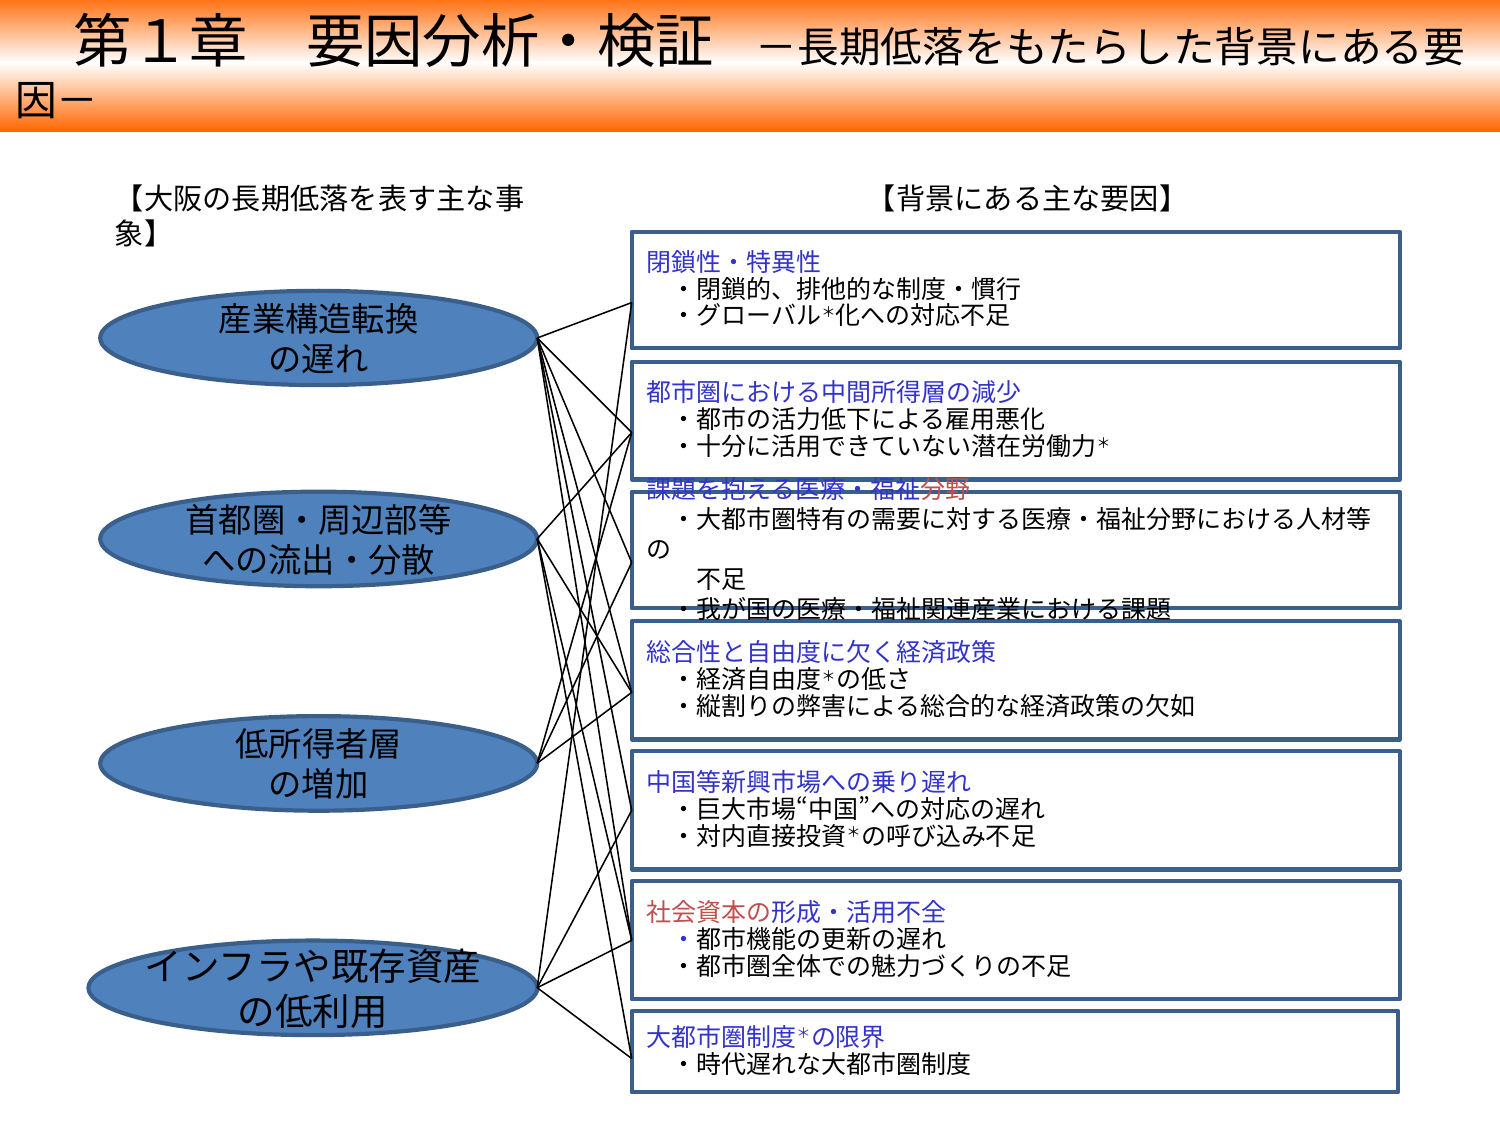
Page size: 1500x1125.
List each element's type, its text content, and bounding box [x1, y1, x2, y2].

text_box 【大阪の長期低落を表す主な事象】 [100, 172, 573, 258]
text_box 都市圏における中間所得層の減少 ・都市の活力低下による雇用悪化 ・十分に活用できていない潜在労働力＊ [630, 360, 1402, 482]
text_box 産業構造転換 の遅れ [98, 288, 540, 388]
text_box インフラや既存資産 の低利用 [86, 938, 540, 1038]
text_box 社会資本の形成・活用不全 ・都市機能の更新の遅れ ・都市圏全体での魅力づくりの不足 [630, 879, 1402, 1001]
text_box 課題を抱える医療・福祉分野 ・大都市圏特有の需要に対する医療・福祉分野における人材等の 不足 ・我が国の医療・福祉関連産業における課題 [630, 490, 1402, 610]
text_box 低所得者層 の増加 [98, 714, 540, 813]
text_box 大都市圏制度＊の限界 ・時代遅れな大都市圏制度 [630, 1009, 1400, 1094]
text_box 総合性と自由度に欠く経済政策 ・経済自由度＊の低さ ・縦割りの弊害による総合的な経済政策の欠如 [630, 619, 1402, 742]
text_box 首都圏・周辺部等への流出・分散 [98, 489, 540, 589]
text_box 【背景にある主な要因】 [820, 172, 1235, 223]
text_box 第１章 要因分析・検証 －長期低落をもたらした背景にある要因－ [0, 0, 1500, 132]
text_box 中国等新興市場への乗り遅れ ・巨大市場“中国”への対応の遅れ ・対内直接投資＊の呼び込み不足 [630, 749, 1402, 872]
text_box 閉鎖性・特異性 ・閉鎖的、排他的な制度・慣行 ・グローバル＊化への対応不足 [630, 230, 1402, 350]
